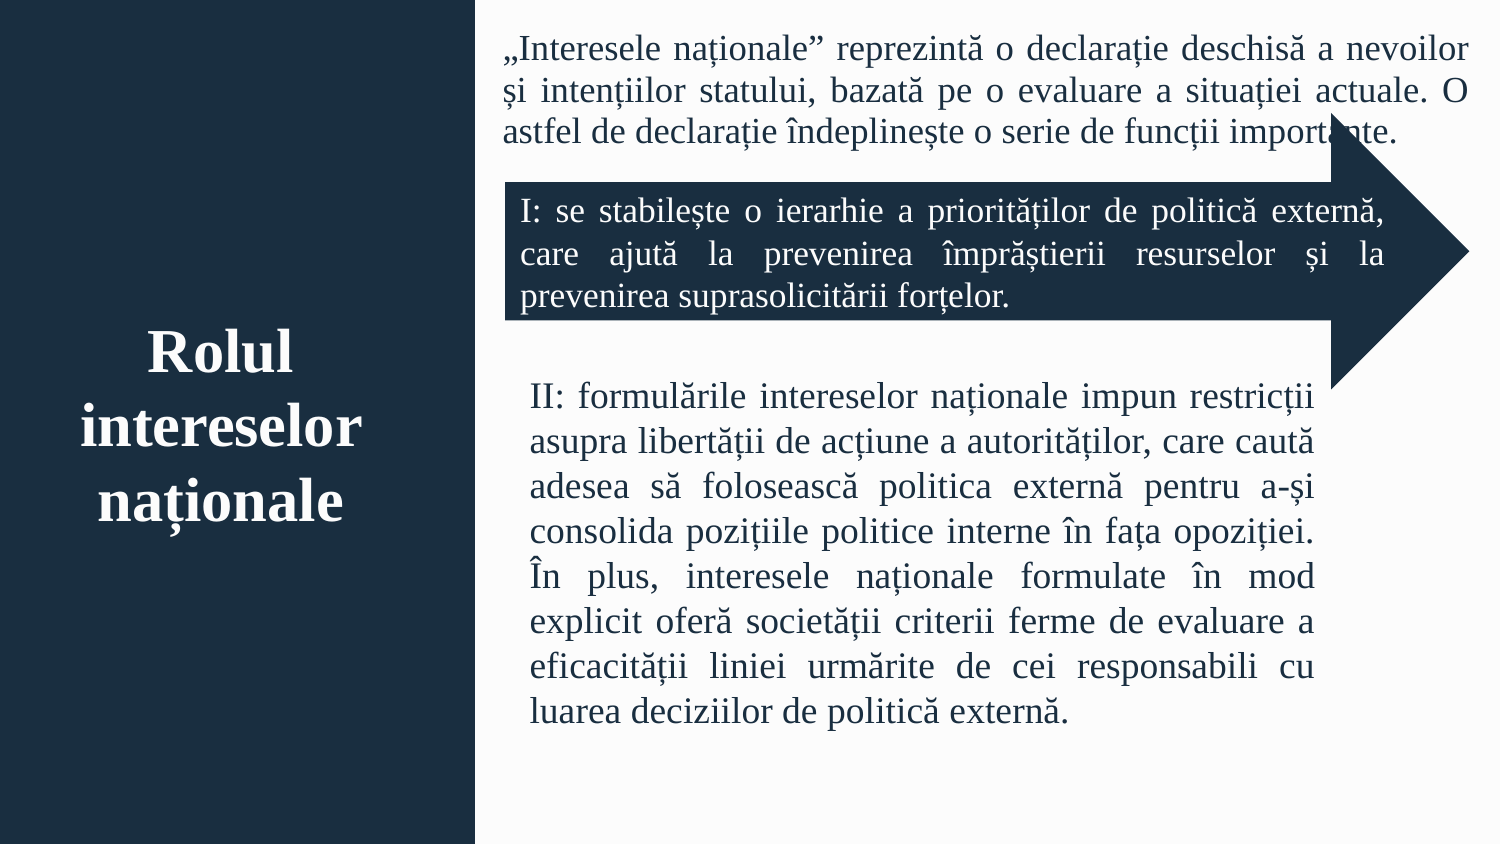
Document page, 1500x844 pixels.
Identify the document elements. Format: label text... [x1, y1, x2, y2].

title Rolul intereselor naționale [0, 263, 452, 581]
text_box II: formulările intereselor naționale impun restricții asupra libertății de acțiune a autorităților, care caută adesea să folosească politica externă pentru a-și consolida pozițiile politice interne în fața opoziției. În plus, interesele naționale formulate în mod explicit oferă societății criterii ferme de evaluare a eficacității liniei urmărite de cei responsabili cu luarea deciziilor de politică externă. [514, 356, 1332, 747]
list „Interesele naționale” reprezintă o declarație deschisă a nevoilor și intențiilor statului, bazată pe o evaluare a situației actuale. O astfel de declarație îndeplinește o serie de funcții importante. [487, 11, 1486, 137]
text_box I: se stabilește o ierarhie a priorităților de politică externă, care ajută la prevenirea împrăștierii resurselor și la prevenirea suprasolicitării forțelor. [505, 112, 1470, 389]
